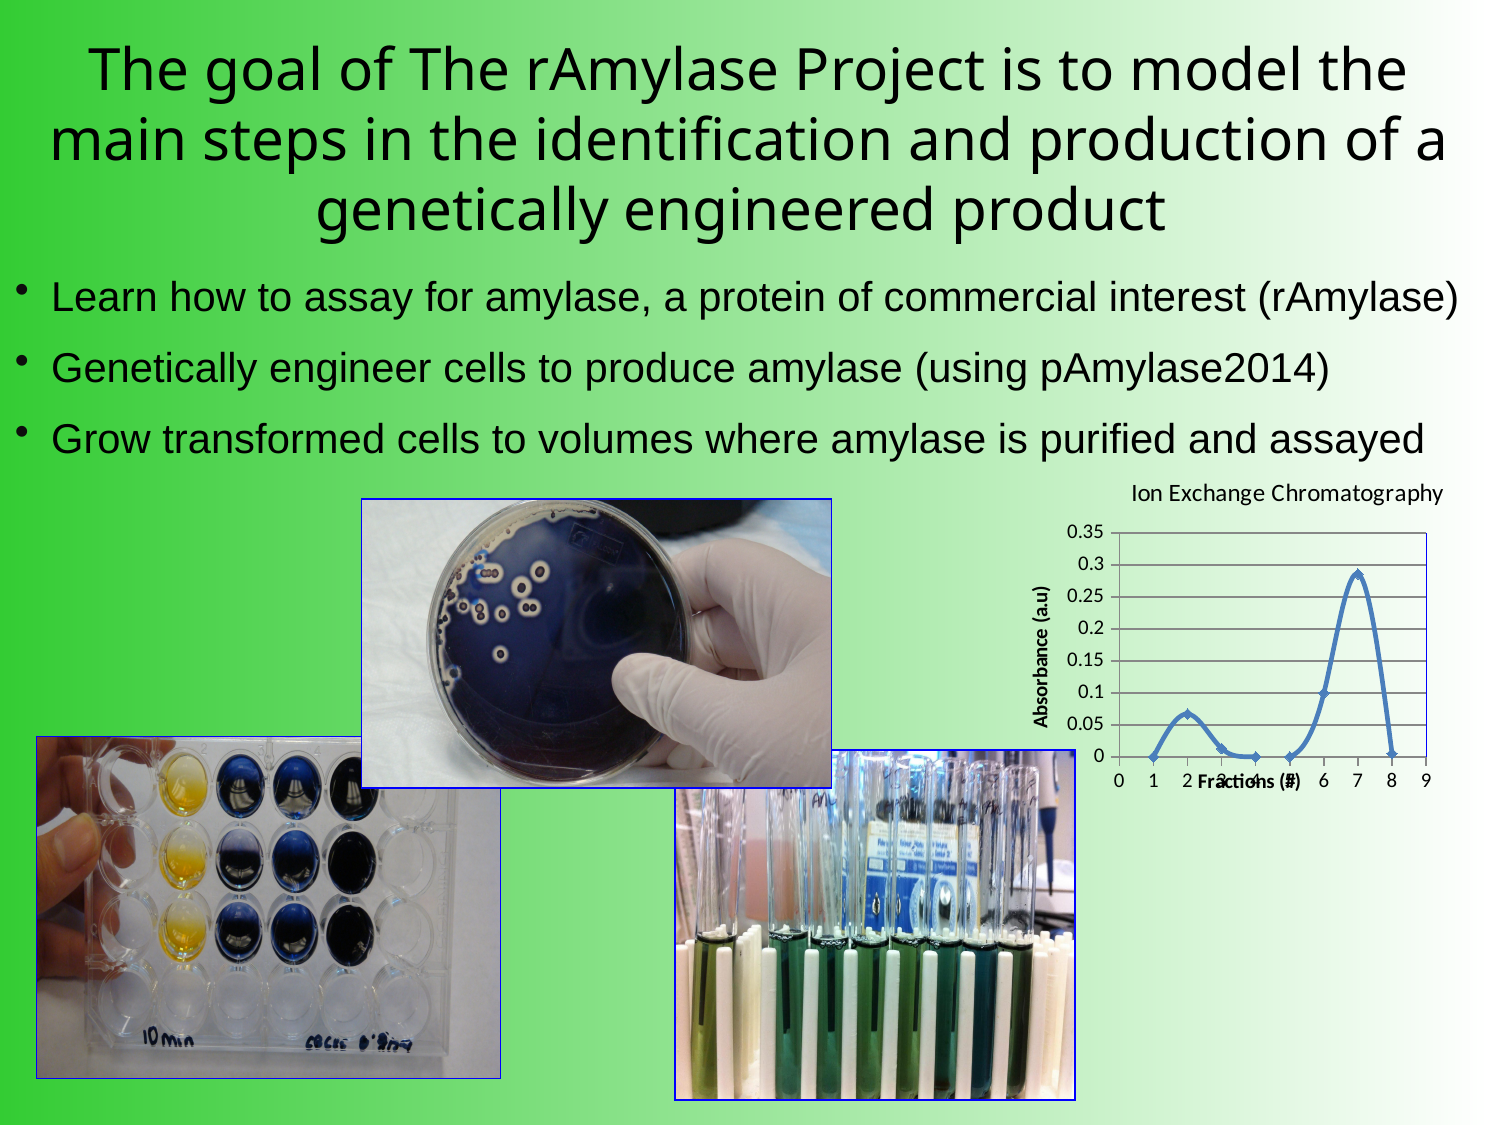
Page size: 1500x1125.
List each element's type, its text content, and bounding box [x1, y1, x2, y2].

picture [37, 499, 831, 1078]
text_box [675, 750, 1075, 1100]
text_box Learn how to assay for amylase, a protein of commercial interest (rAmylase) Genetically engineer cells to produce amylase (using pAmylase2014) Grow transformed cells to volumes where amylase is purified and assayed [0, 262, 1500, 469]
chart [1012, 449, 1463, 801]
text_box The goal of The rAmylase Project is to model the main steps in the identification and production of a genetically engineered product [0, 24, 1500, 250]
